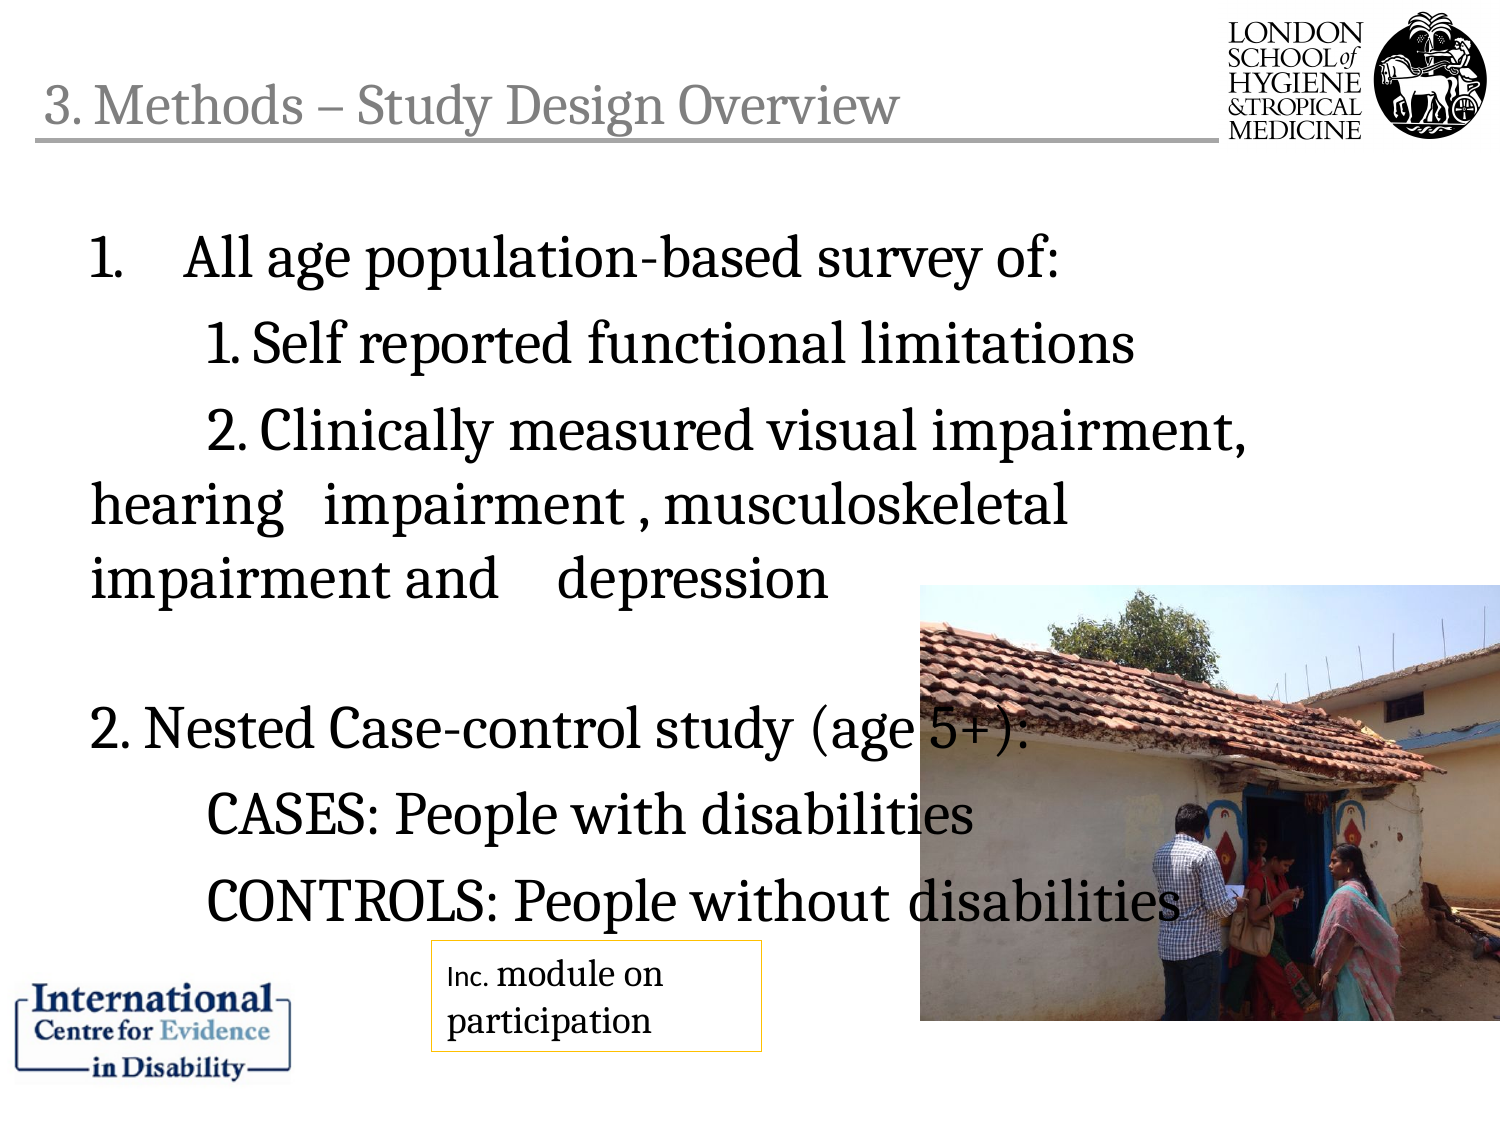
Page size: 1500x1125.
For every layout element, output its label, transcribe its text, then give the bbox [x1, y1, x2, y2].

picture [919, 585, 1500, 1022]
title 3. Methods – Study Design Overview [29, 7, 1380, 195]
list All age population-based survey of: 1. Self reported functional limitations 2. Clinically measured visual impairment, hearing impairment , musculoskeletal impairment and depression 2. Nested Case-control study (age 5+): CASES: People with disabilities CONTROLS: People without disabilities [75, 208, 1317, 951]
list Inc. module on participation [431, 940, 762, 1052]
picture [1218, 0, 1500, 153]
picture [0, 972, 302, 1090]
